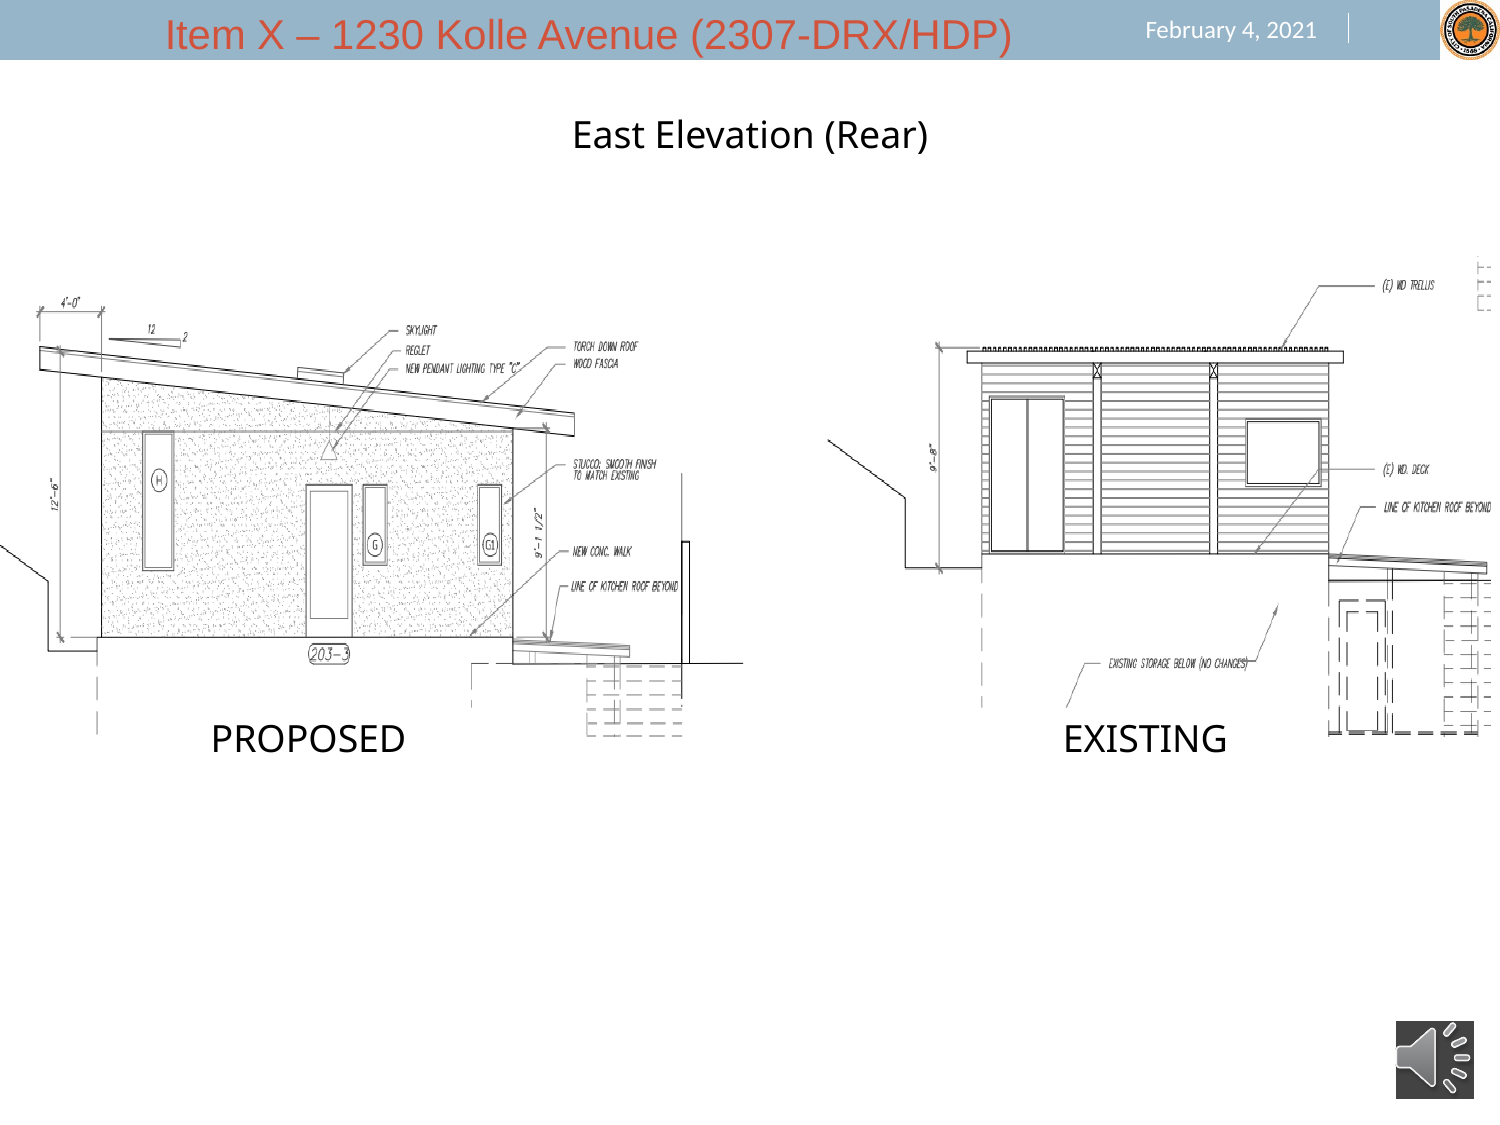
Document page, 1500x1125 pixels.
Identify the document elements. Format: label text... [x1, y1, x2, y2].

text_box EXISTING [965, 737, 1326, 768]
picture [1440, 0, 1500, 60]
picture [0, 256, 1491, 737]
text_box PROPOSED [141, 737, 476, 768]
picture [1394, 1019, 1475, 1100]
text_box East Elevation (Rear) [556, 97, 944, 164]
